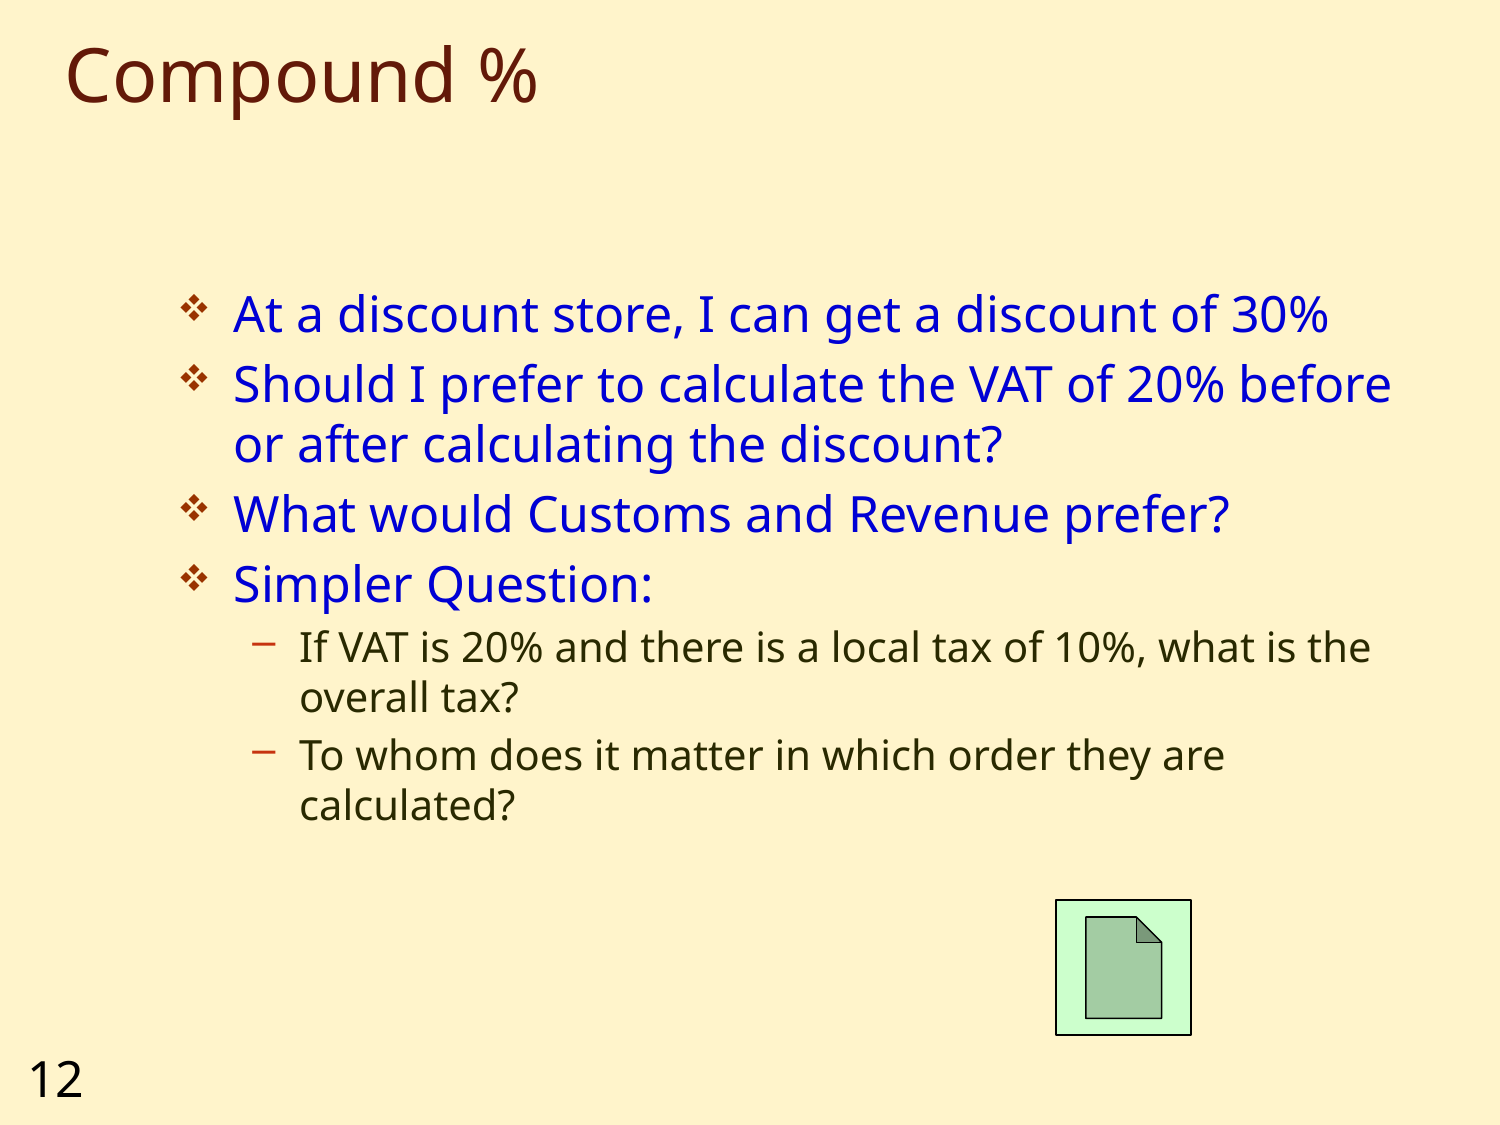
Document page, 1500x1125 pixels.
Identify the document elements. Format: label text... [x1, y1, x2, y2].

text_box [1056, 900, 1192, 1036]
title Compound % [49, 24, 1326, 126]
list At a discount store, I can get a discount of 30% Should I prefer to calculate the VAT of 20% before or after calculating the discount? What would Customs and Revenue prefer? Simpler Question: If VAT is 20% and there is a local tax of 10%, what is the overall tax? To whom does it matter in which order they are calculated? [161, 274, 1431, 871]
